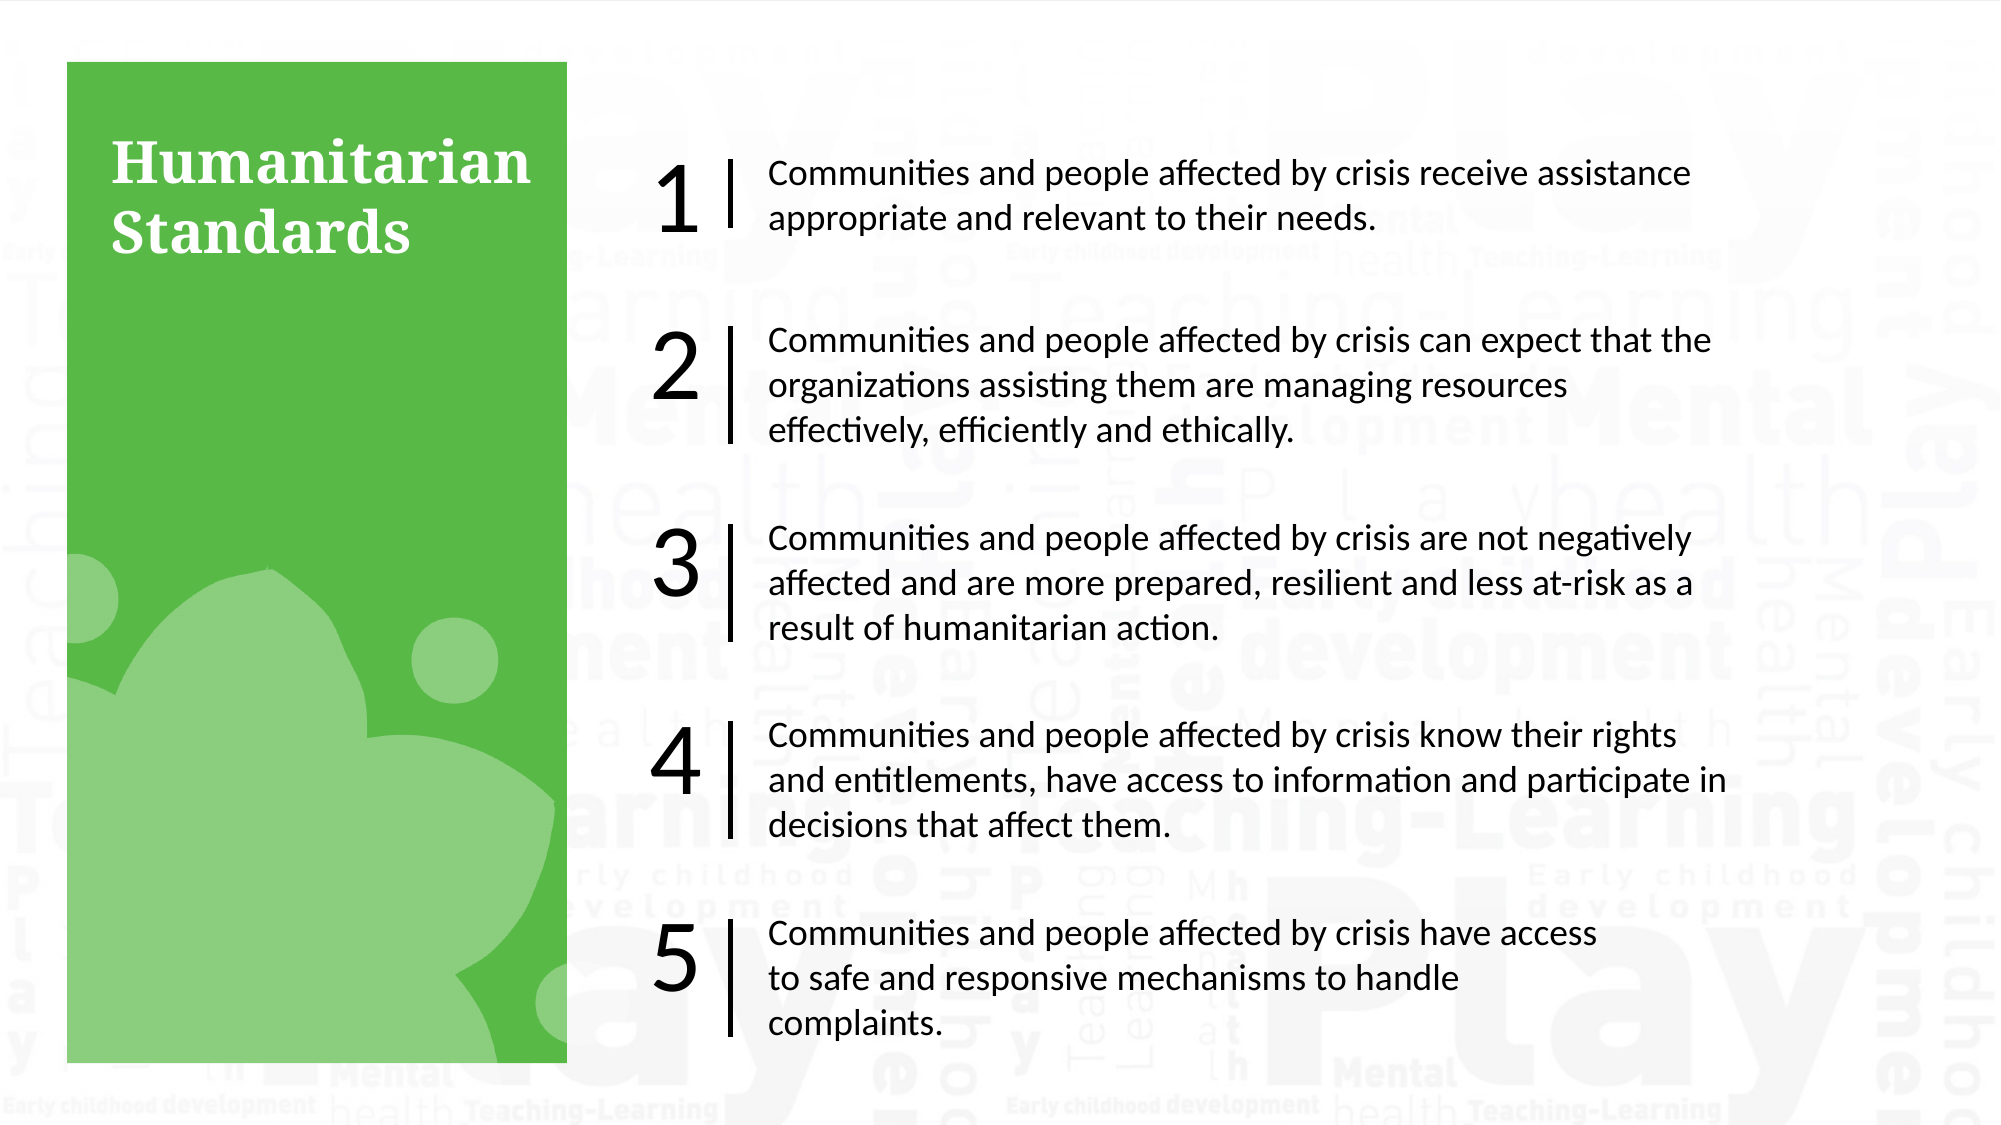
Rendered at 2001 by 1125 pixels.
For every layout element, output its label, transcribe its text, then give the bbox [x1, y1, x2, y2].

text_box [633, 484, 1754, 658]
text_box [633, 120, 1754, 263]
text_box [633, 287, 1754, 460]
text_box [633, 682, 1754, 855]
text_box Humanitarian Standards [96, 117, 566, 320]
picture [0, 0, 2000, 1125]
text_box [67, 61, 567, 391]
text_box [633, 879, 1616, 1053]
